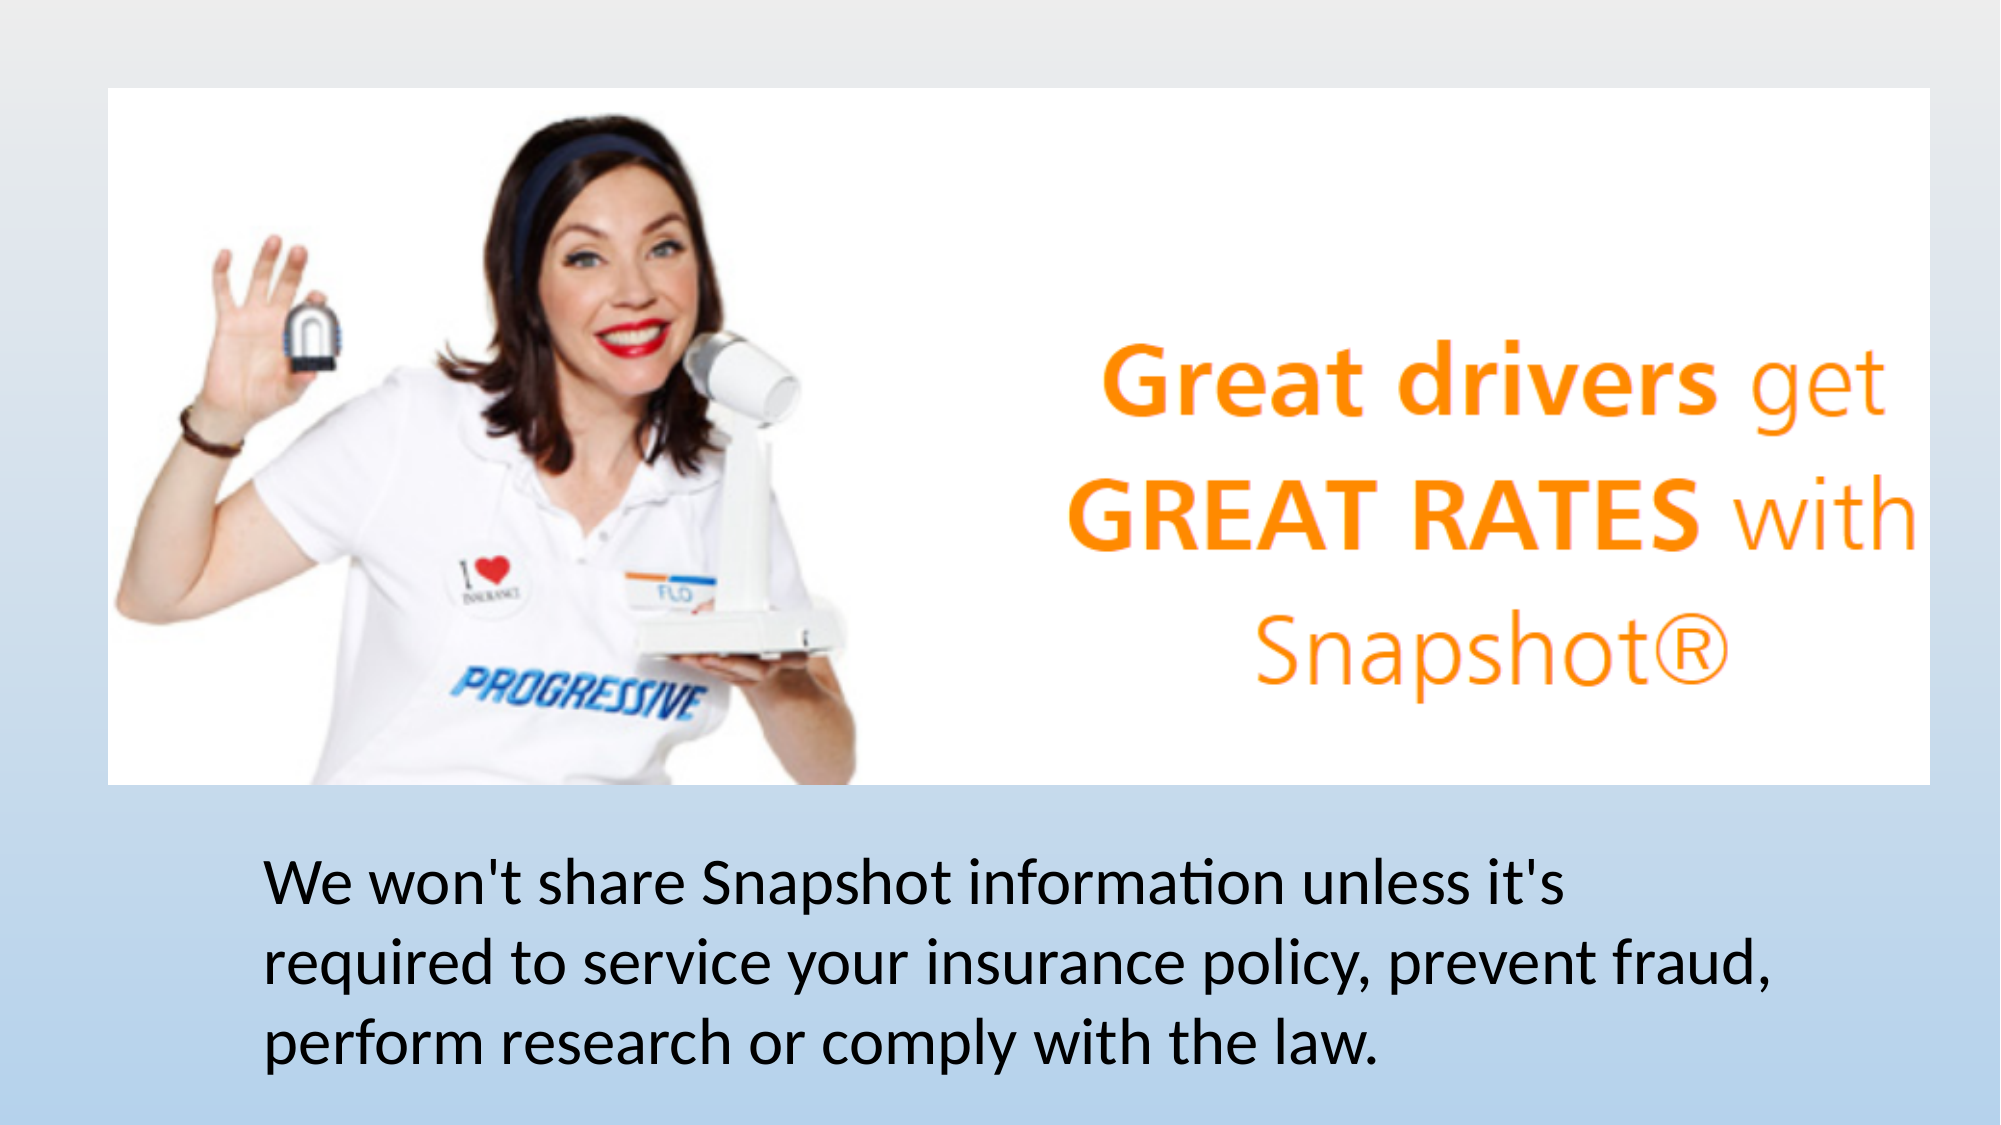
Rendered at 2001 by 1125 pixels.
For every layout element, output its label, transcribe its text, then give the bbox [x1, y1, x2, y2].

text_box We won't share Snapshot information unless it's required to service your insurance policy, prevent fraud, perform research or comply with the law. [248, 830, 1817, 1085]
picture [108, 88, 1930, 785]
